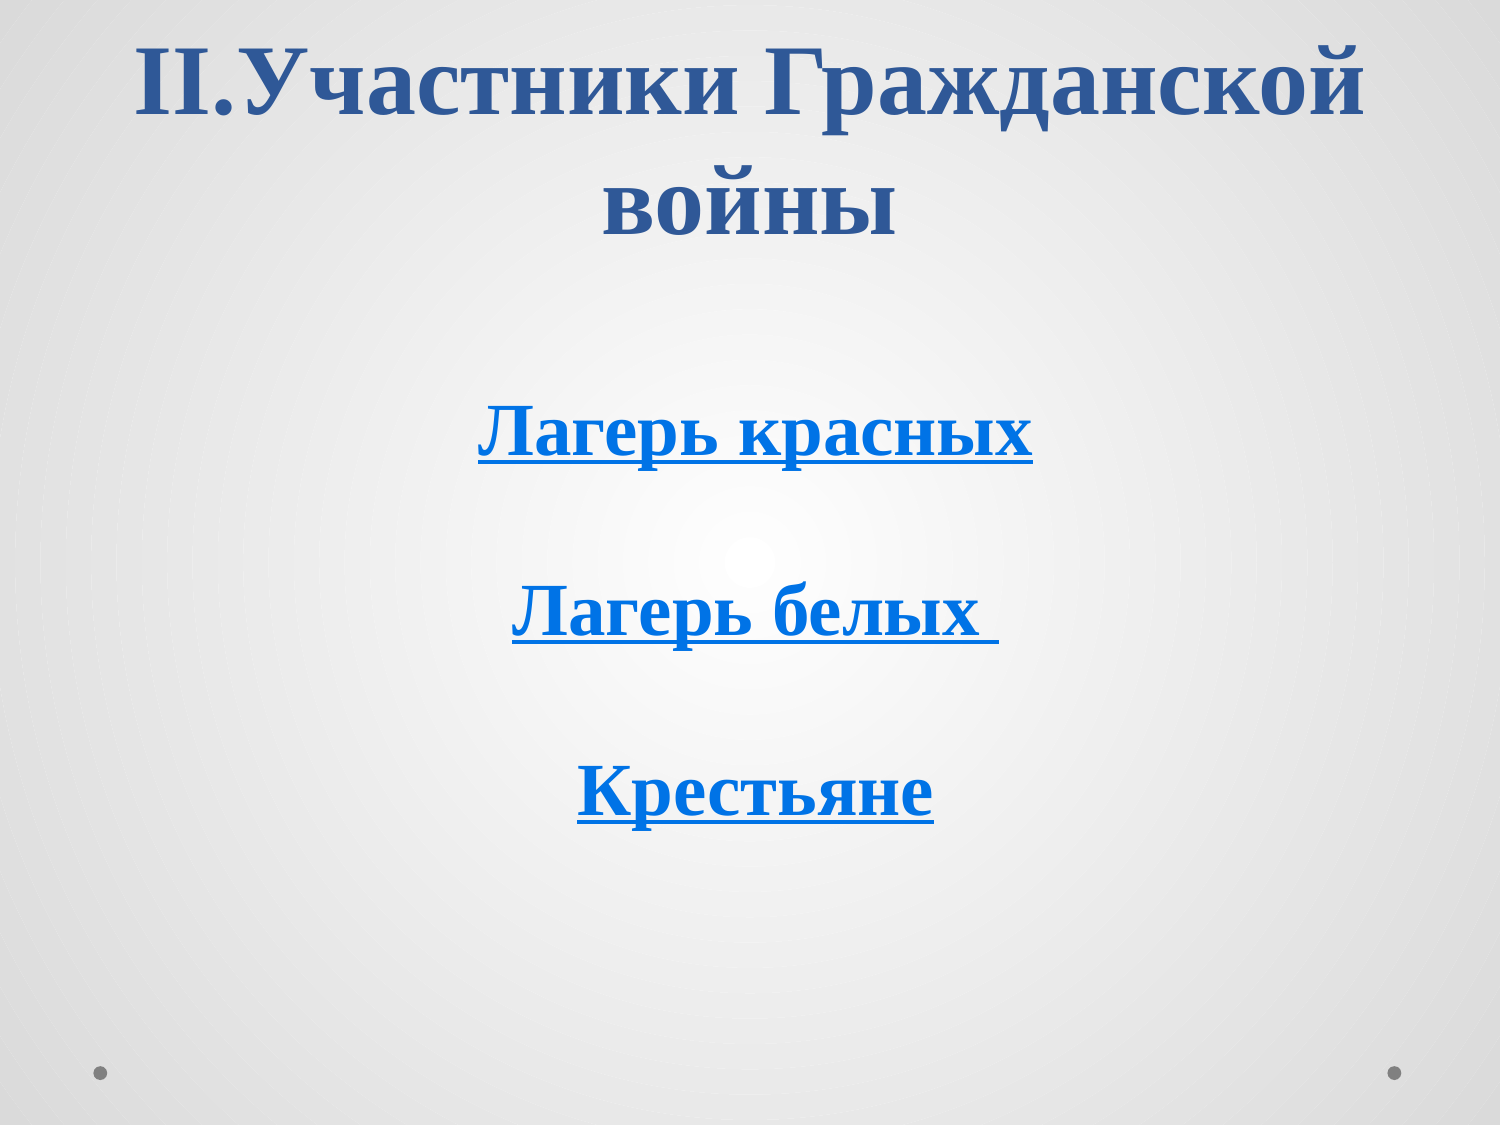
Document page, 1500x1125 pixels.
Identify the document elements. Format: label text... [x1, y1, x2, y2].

text_box Лагерь красных Лагерь белых Крестьяне [112, 373, 1400, 839]
title II.Участники Гражданской войны [75, 0, 1425, 263]
